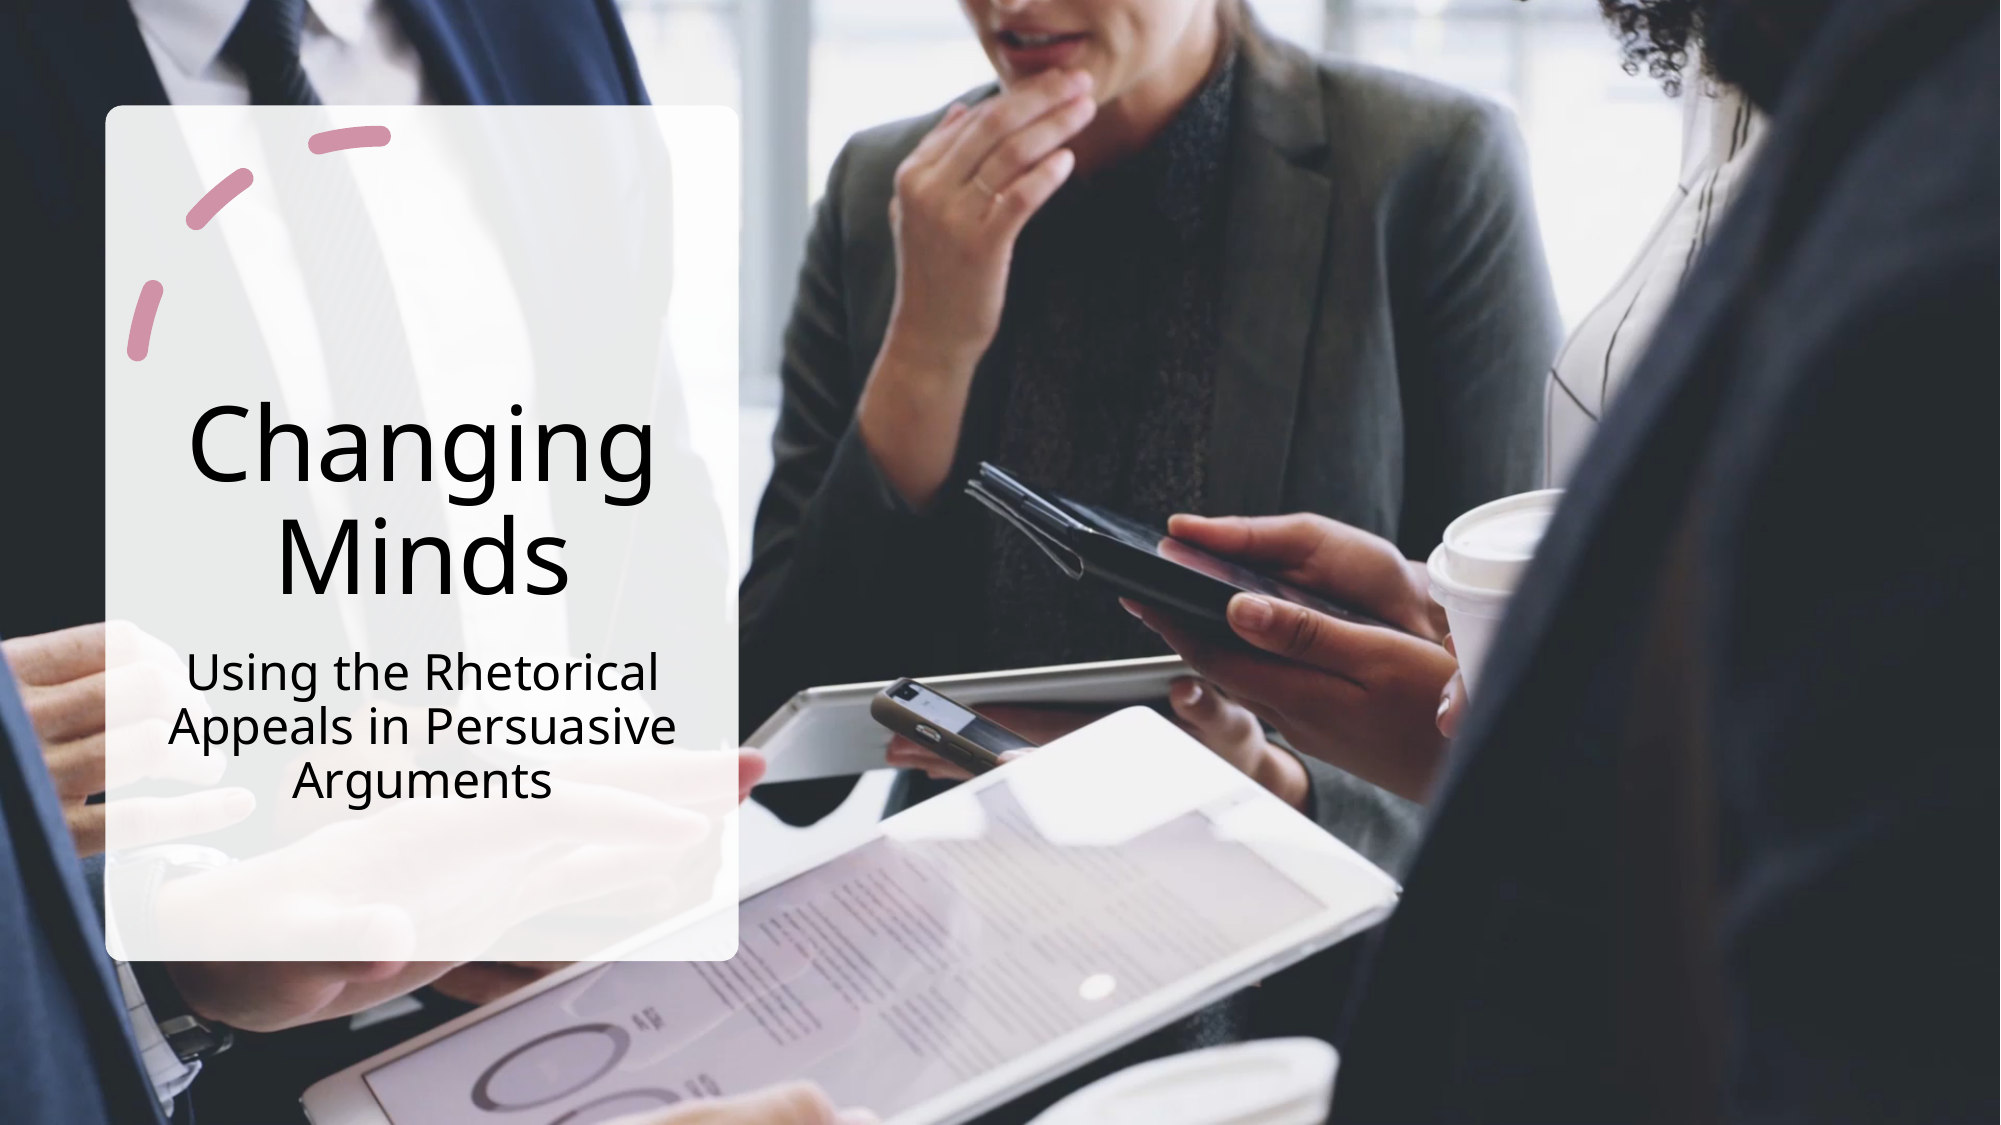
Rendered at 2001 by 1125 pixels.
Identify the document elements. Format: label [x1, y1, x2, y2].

text_box [0, 0, 2000, 1125]
